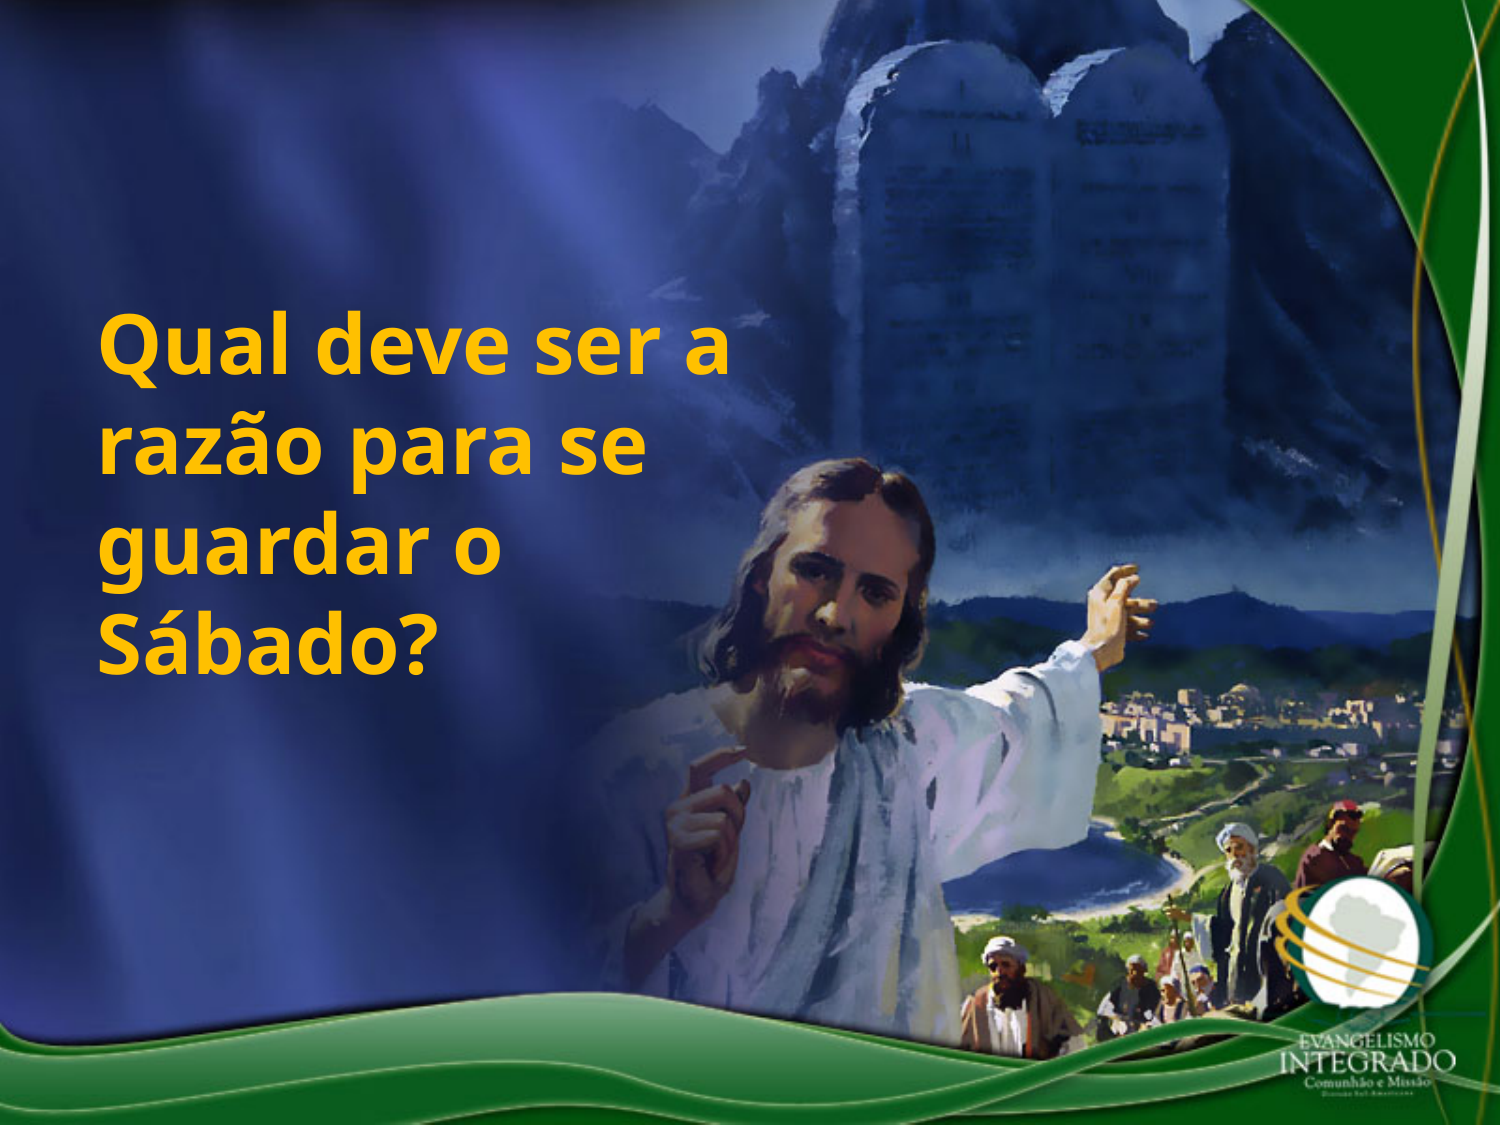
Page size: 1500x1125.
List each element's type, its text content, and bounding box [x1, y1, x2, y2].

picture [0, 0, 1500, 1125]
text_box Qual deve ser a razão para se guardar o Sábado? [81, 284, 786, 699]
